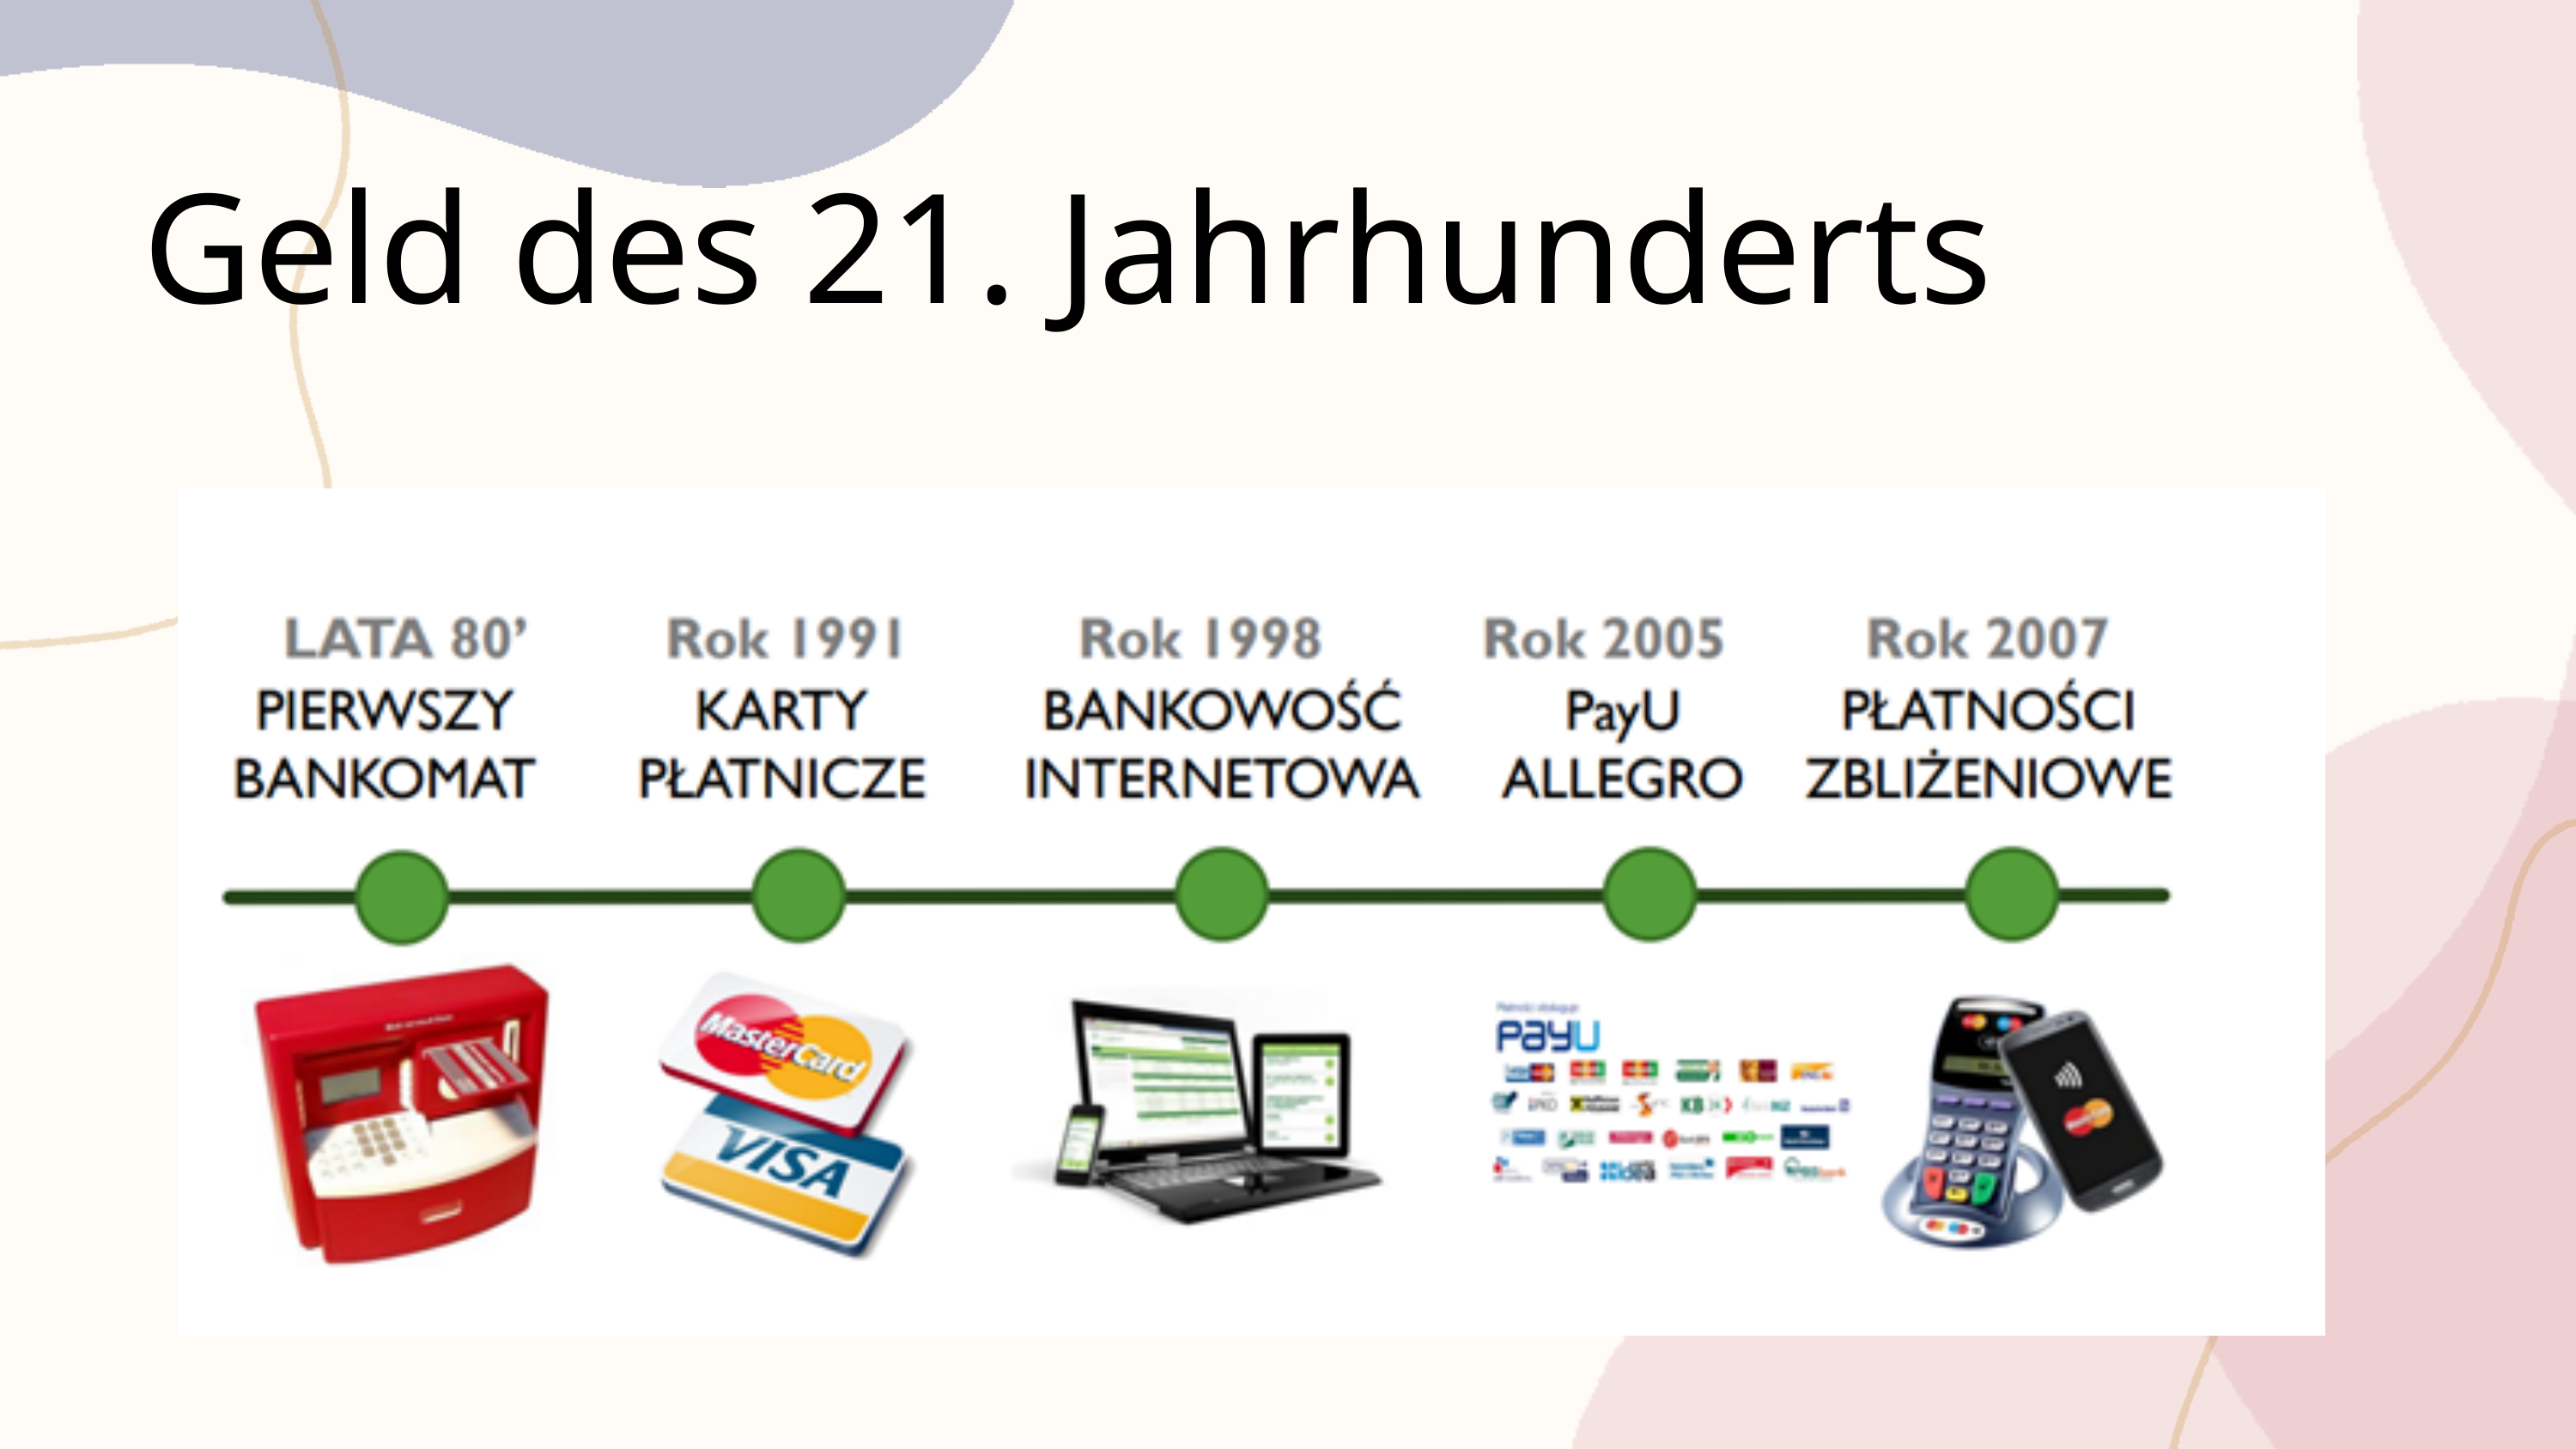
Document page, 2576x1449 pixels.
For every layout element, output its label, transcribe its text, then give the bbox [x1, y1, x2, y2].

picture [0, 0, 2576, 1449]
text_box Geld des 21. Jahrhunderts [412, 120, 2133, 485]
